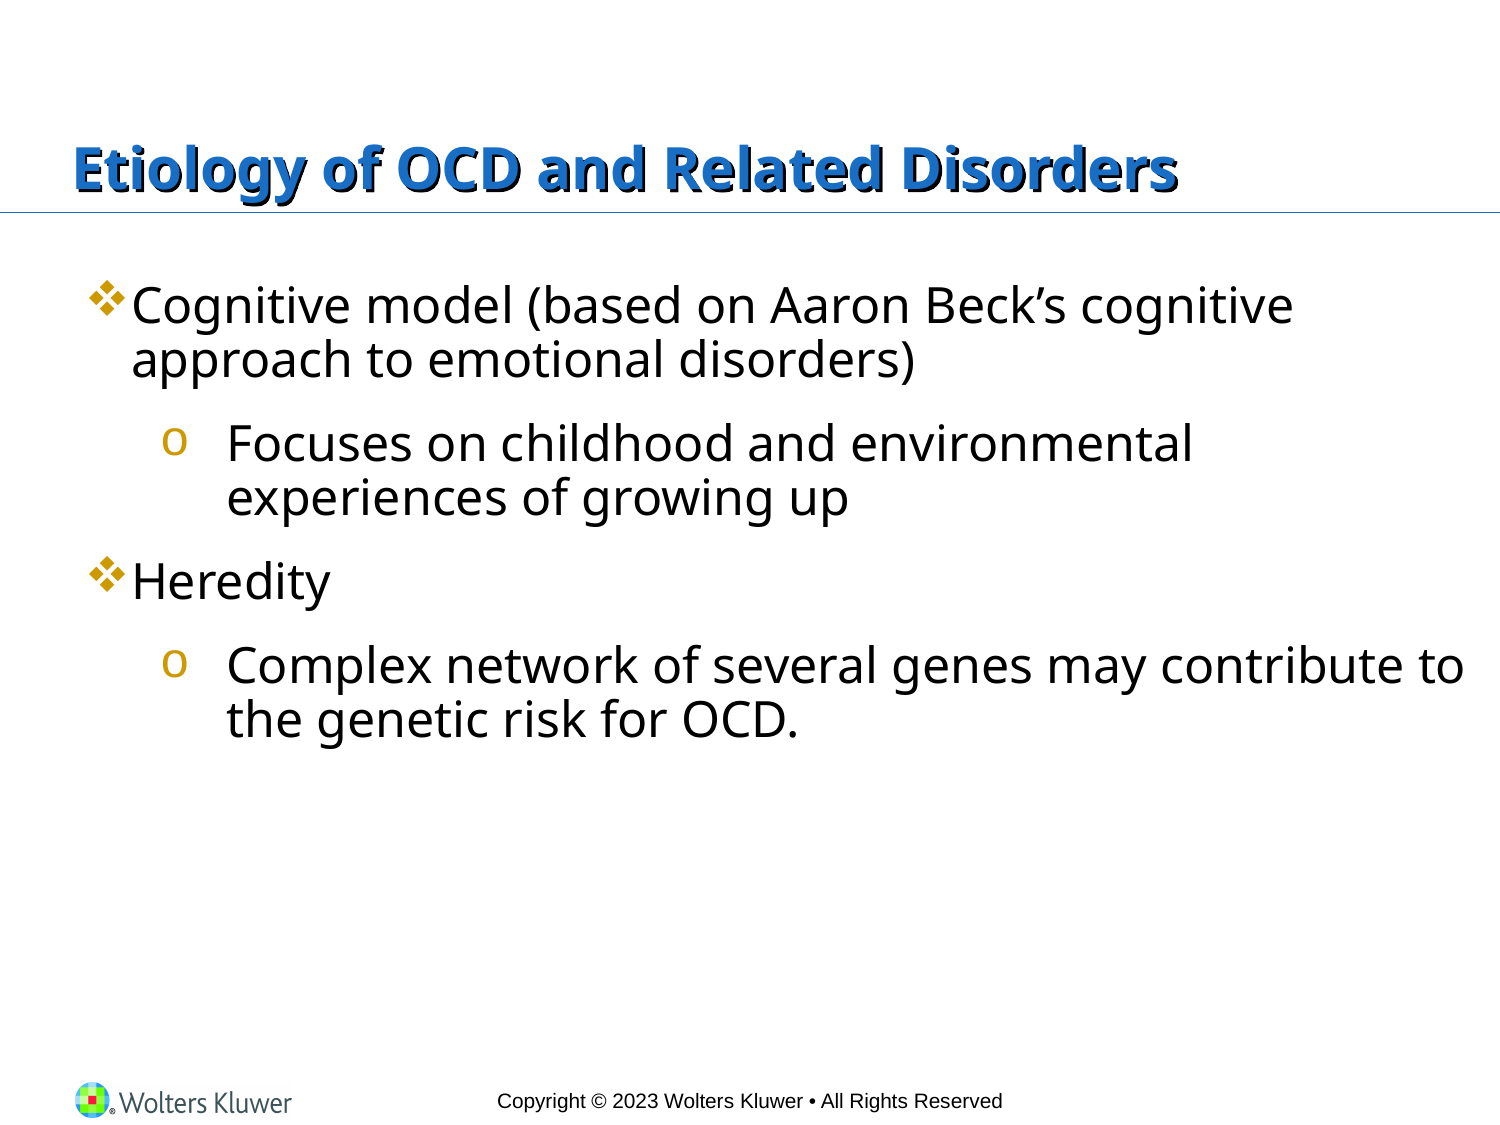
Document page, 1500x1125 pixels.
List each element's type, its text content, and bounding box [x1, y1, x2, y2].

picture [75, 1082, 292, 1118]
list Cognitive model (based on Aaron Beck’s cognitive approach to emotional disorders) Focuses on childhood and environmental experiences of growing up Heredity Complex network of several genes may contribute to the genetic risk for OCD. [69, 272, 1483, 878]
title Etiology of OCD and Related Disorders [71, 138, 1470, 203]
